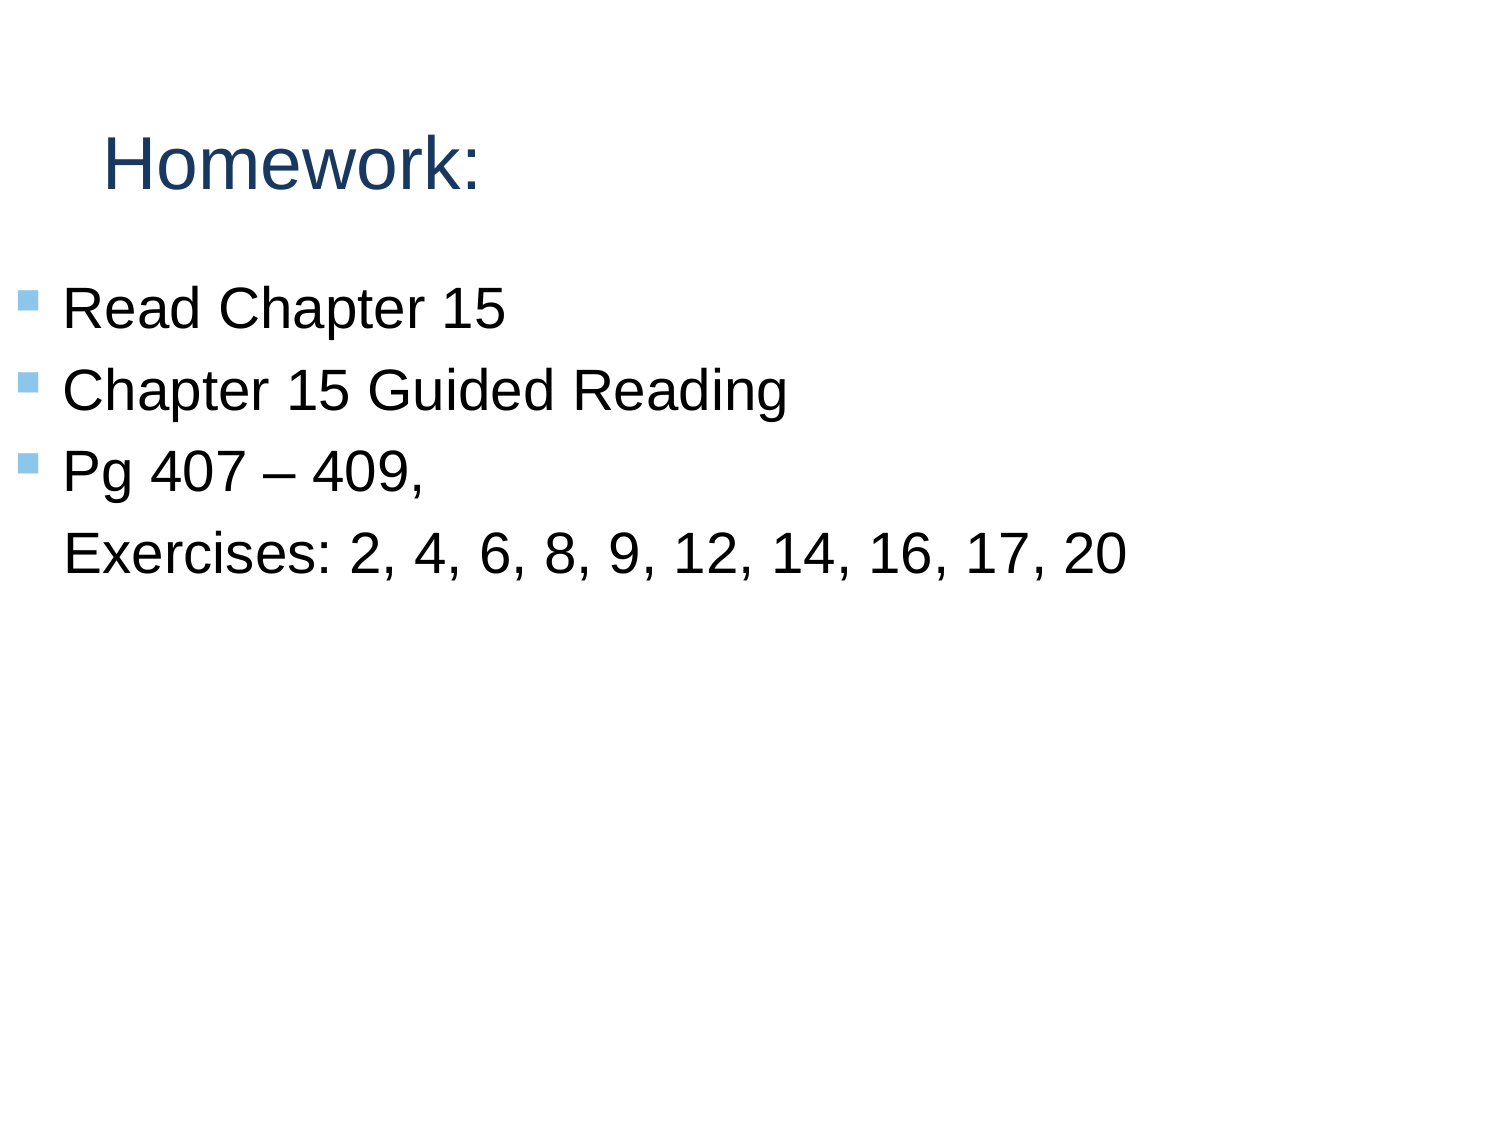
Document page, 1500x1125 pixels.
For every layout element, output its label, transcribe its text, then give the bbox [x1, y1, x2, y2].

title Homework: [87, 49, 1450, 213]
list Read Chapter 15 Chapter 15 Guided Reading Pg 407 – 409, Exercises: 2, 4, 6, 8, 9, 12, 14, 16, 17, 20 [0, 262, 1500, 1013]
